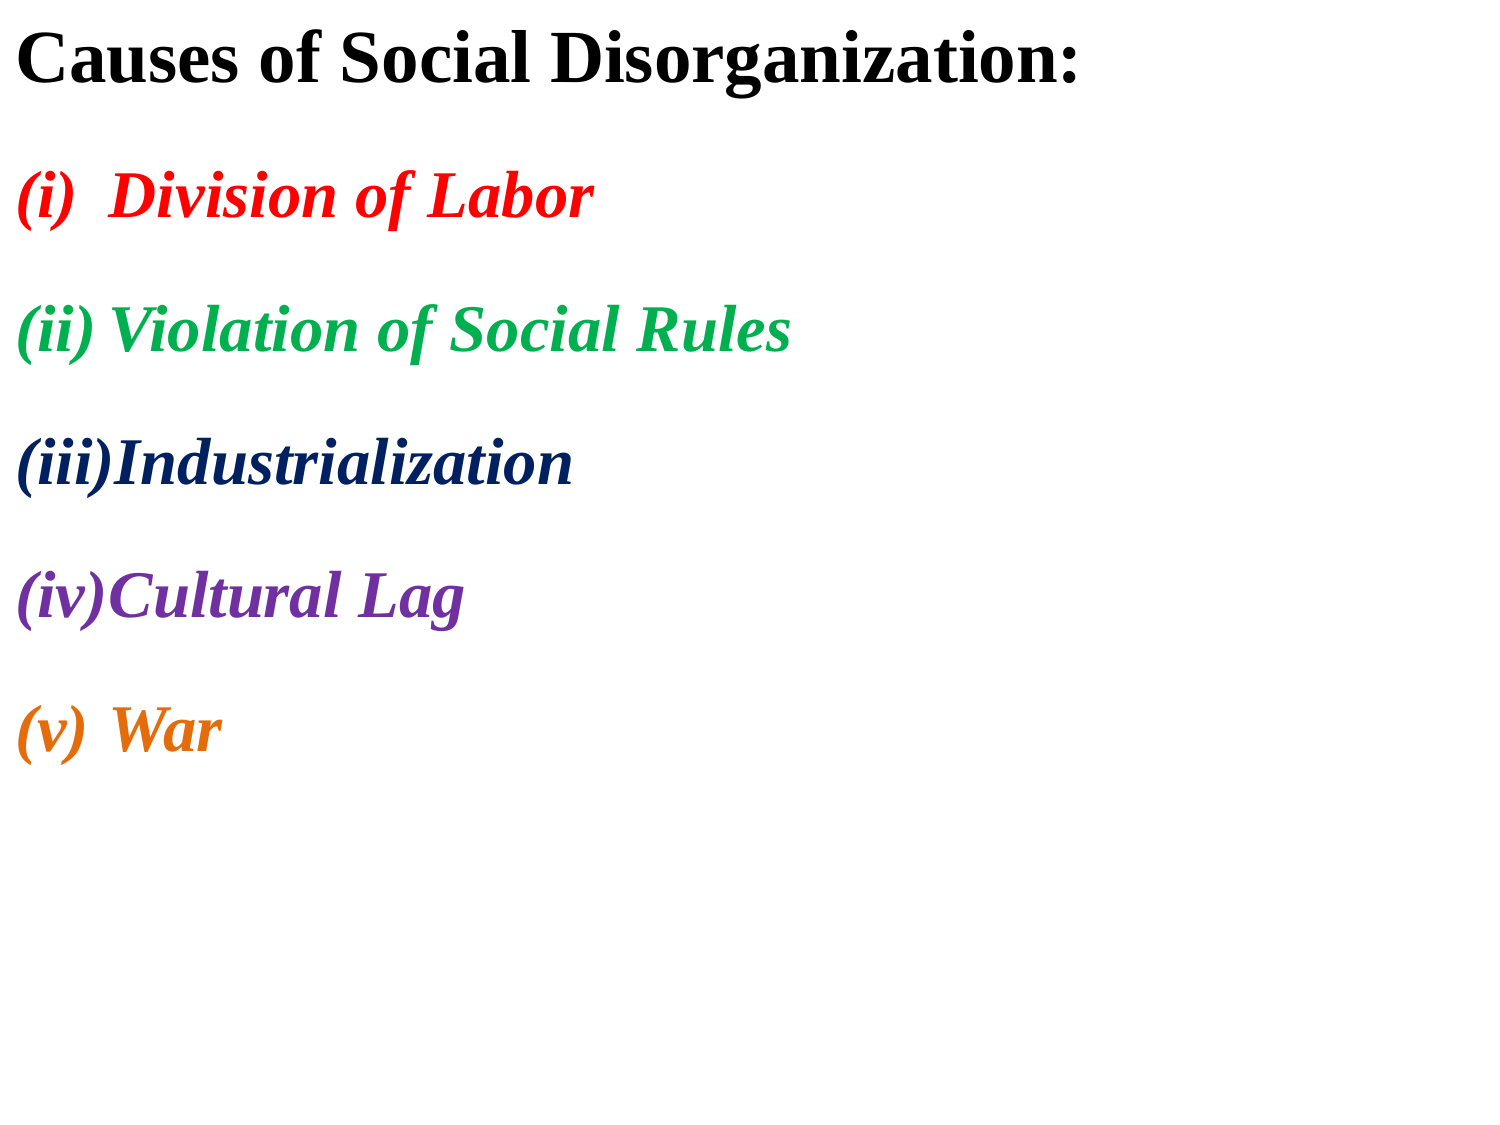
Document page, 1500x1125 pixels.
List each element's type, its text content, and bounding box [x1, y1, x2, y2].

list Causes of Social Disorganization: Division of Labor Violation of Social Rules Industrialization Cultural Lag War [0, 0, 1500, 1125]
